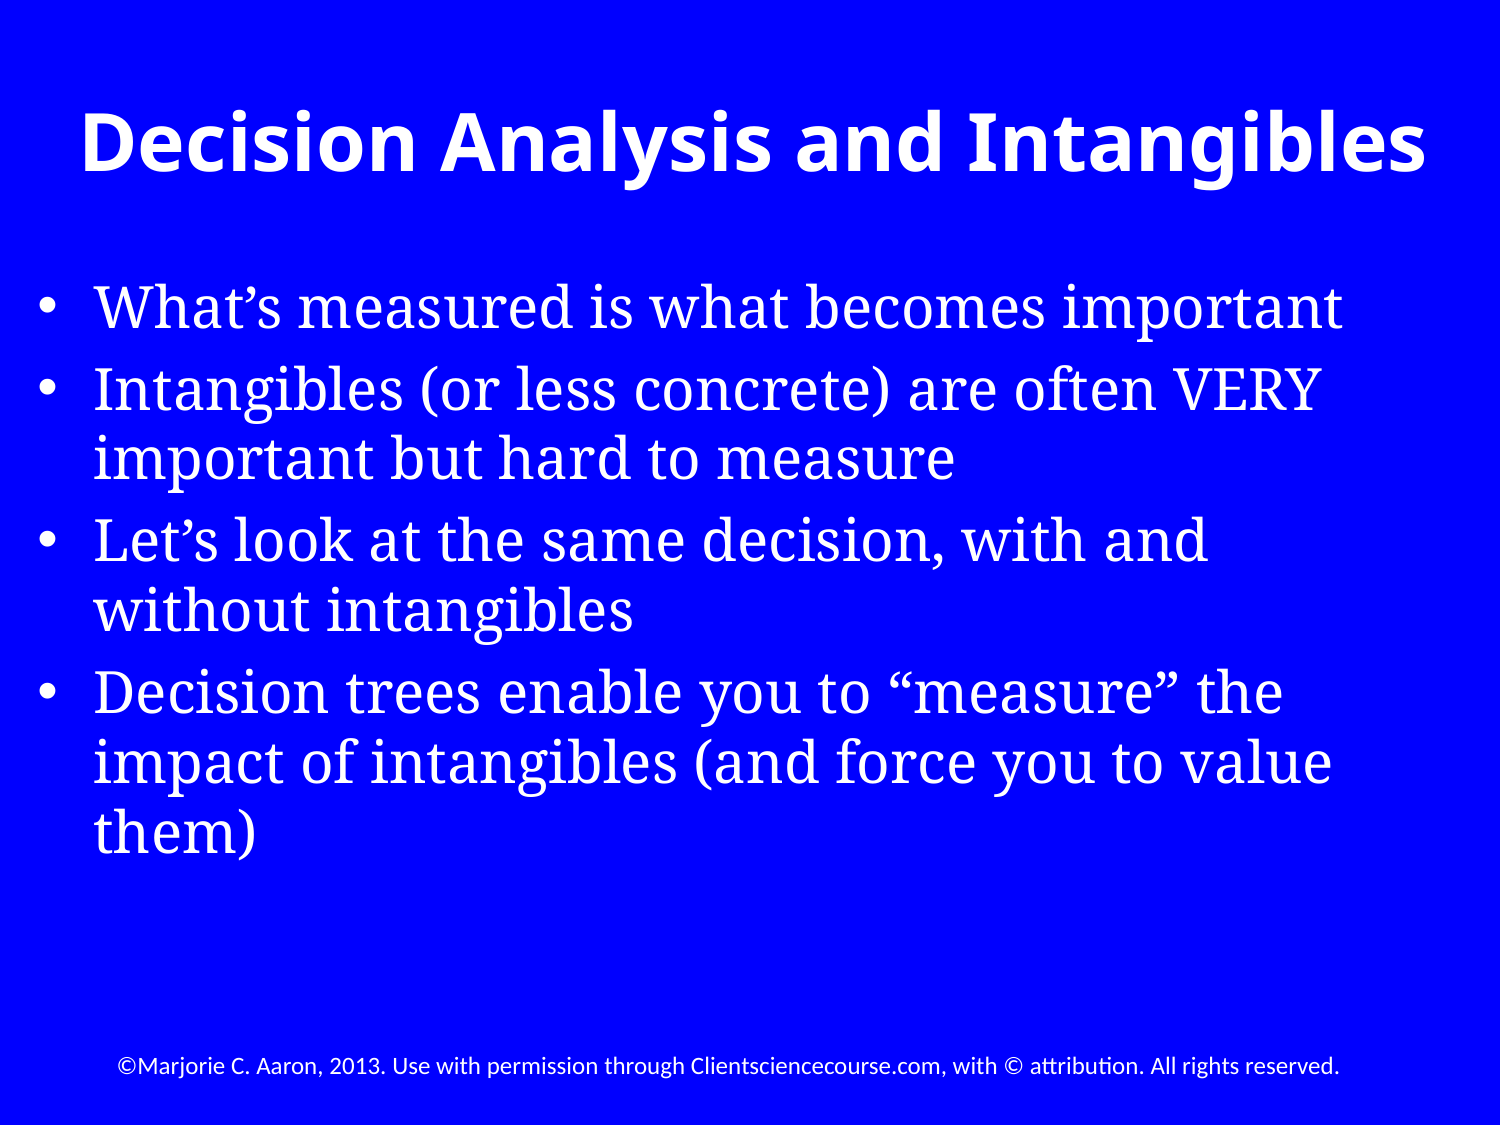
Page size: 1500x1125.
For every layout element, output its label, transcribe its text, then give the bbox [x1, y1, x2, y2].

list What’s measured is what becomes important Intangibles (or less concrete) are often VERY important but hard to measure Let’s look at the same decision, with and without intangibles Decision trees enable you to “measure” the impact of intangibles (and force you to value them) [22, 262, 1452, 1005]
title Decision Analysis and Intangibles [22, 45, 1487, 233]
footer ©Marjorie C. Aaron, 2013. Use with permission through Clientsciencecourse.com, with © attribution. All rights reserved. [58, 1042, 1413, 1088]
